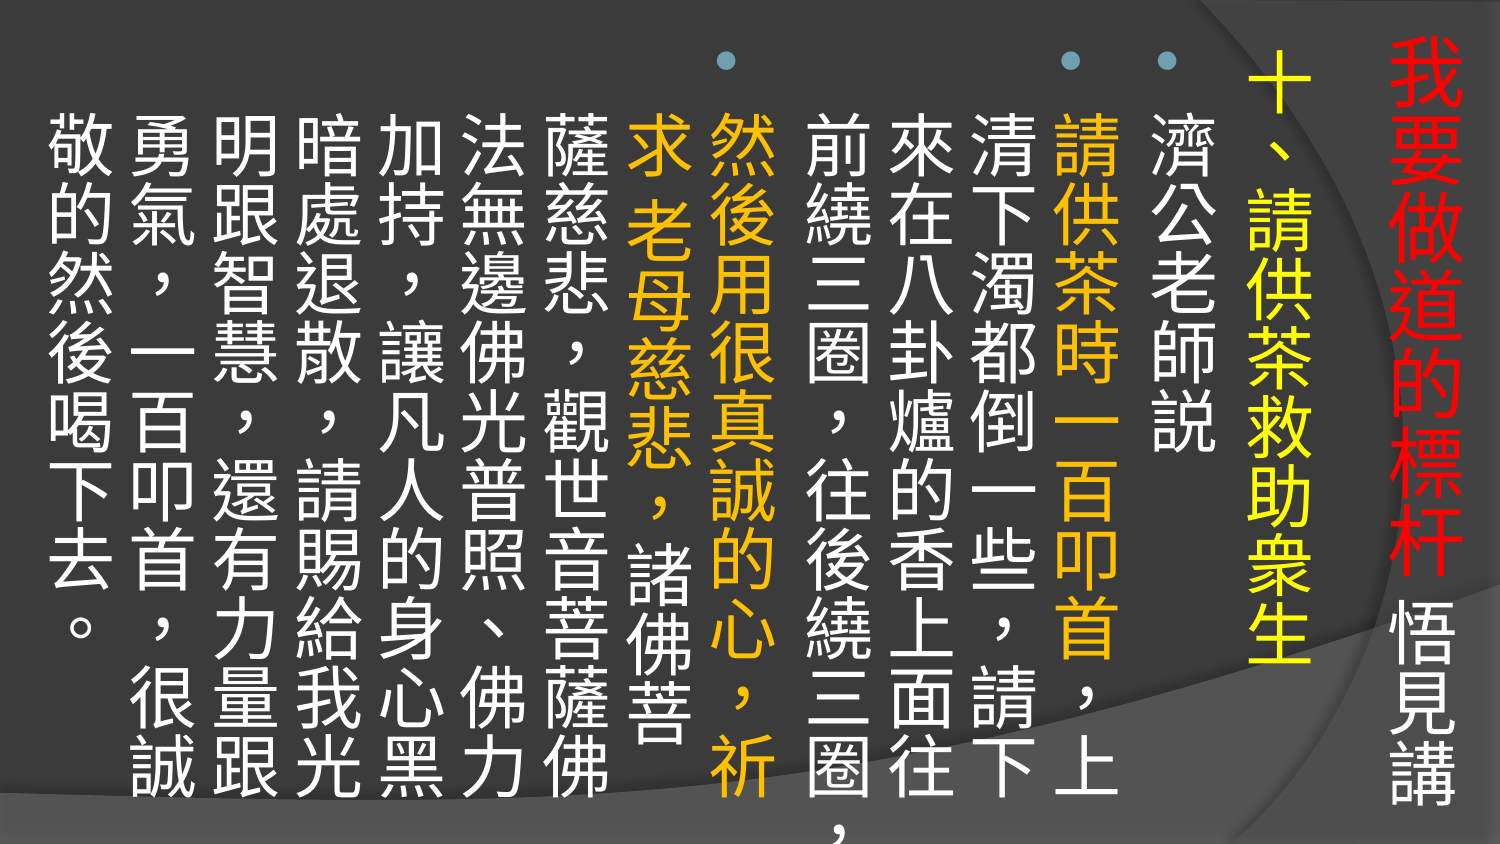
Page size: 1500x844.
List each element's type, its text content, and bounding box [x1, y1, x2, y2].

title 我要做道的標杆 悟見講 [1364, 21, 1483, 820]
list 十、請供茶救助衆生 濟公老師説 請供茶時一百叩首，上清下濁都倒一些，請下來在八卦爐的香上面往前繞三圈，往後繞三圈， 然後用很真誠的心，祈求 老母慈悲，諸佛菩薩慈悲，觀世音菩薩佛法無邊佛光普照、佛力加持，讓凡人的身心黑暗處退散，請賜給我光明跟智慧，還有力量跟勇氣，一百叩首，很誠敬的然後喝下去。 [29, 27, 1365, 820]
